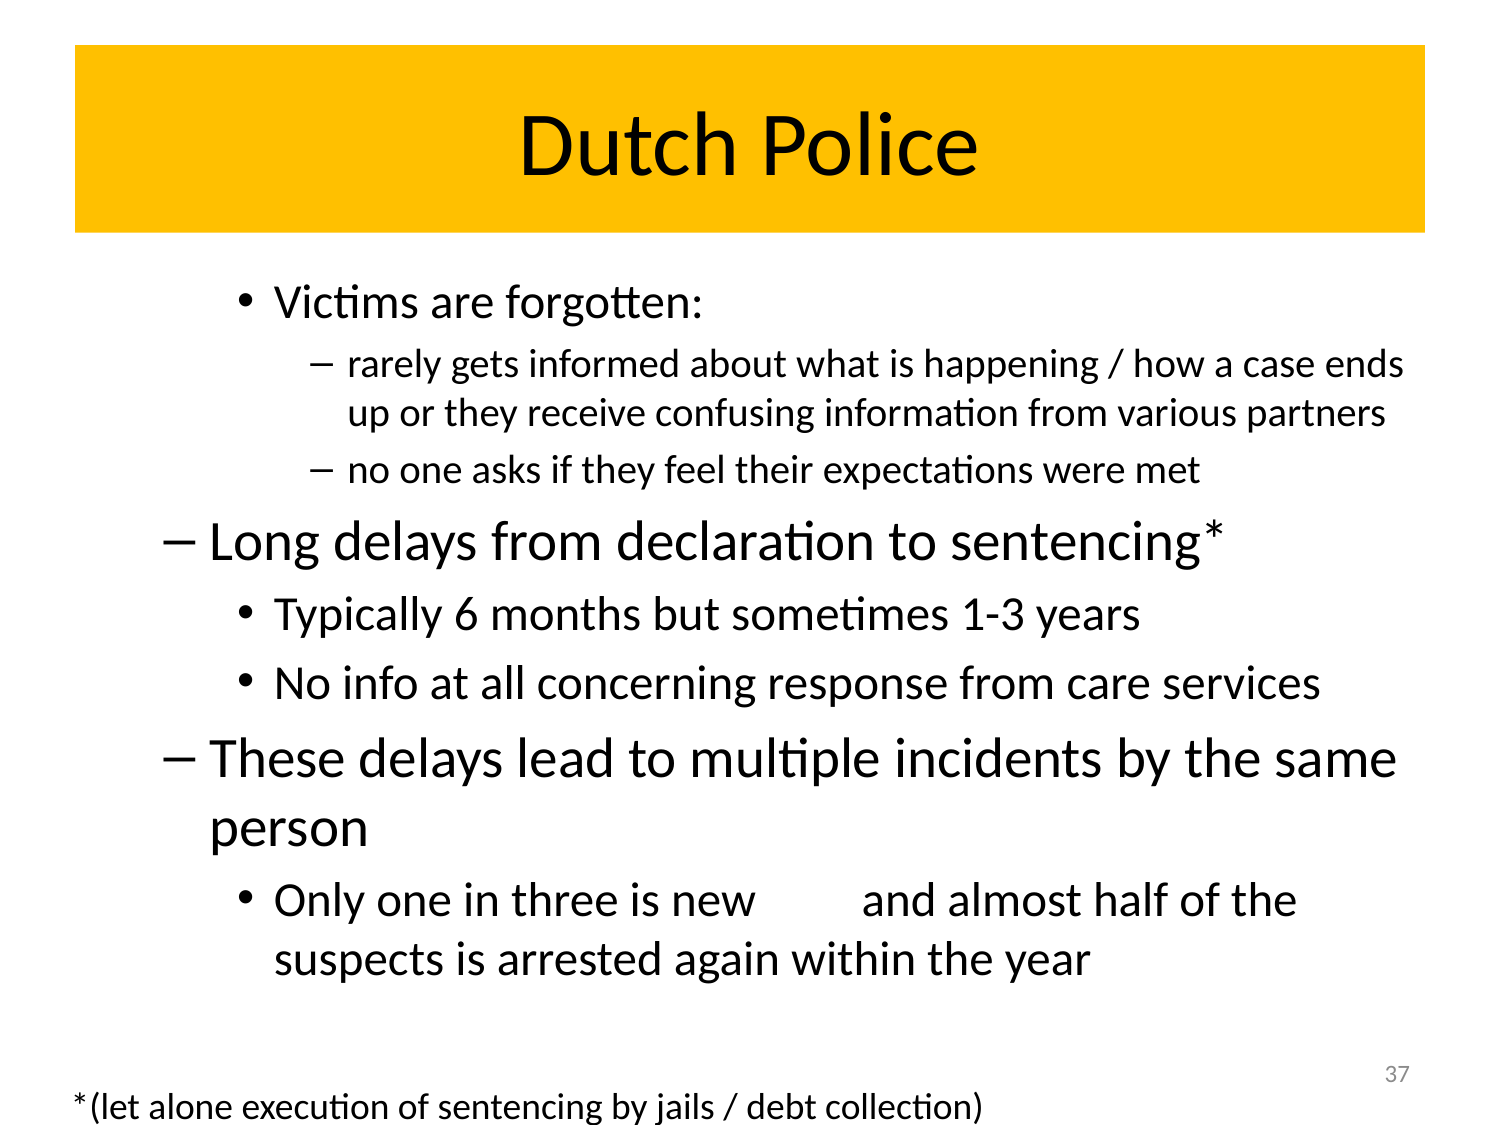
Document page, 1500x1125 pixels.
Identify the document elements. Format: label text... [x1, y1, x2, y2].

list Victims are forgotten: rarely gets informed about what is happening / how a case ends up or they receive confusing information from various partners no one asks if they feel their expectations were met Long delays from declaration to sentencing* Typically 6 months but sometimes 1-3 years No info at all concerning response from care services These delays lead to multiple incidents by the same person Only one in three is new and almost half of the suspects is arrested again within the year [75, 262, 1425, 1005]
slide_number 37 [1074, 1042, 1425, 1103]
text_box *(let alone execution of sentencing by jails / debt collection) [55, 1074, 1000, 1125]
title Dutch Police [75, 45, 1425, 233]
